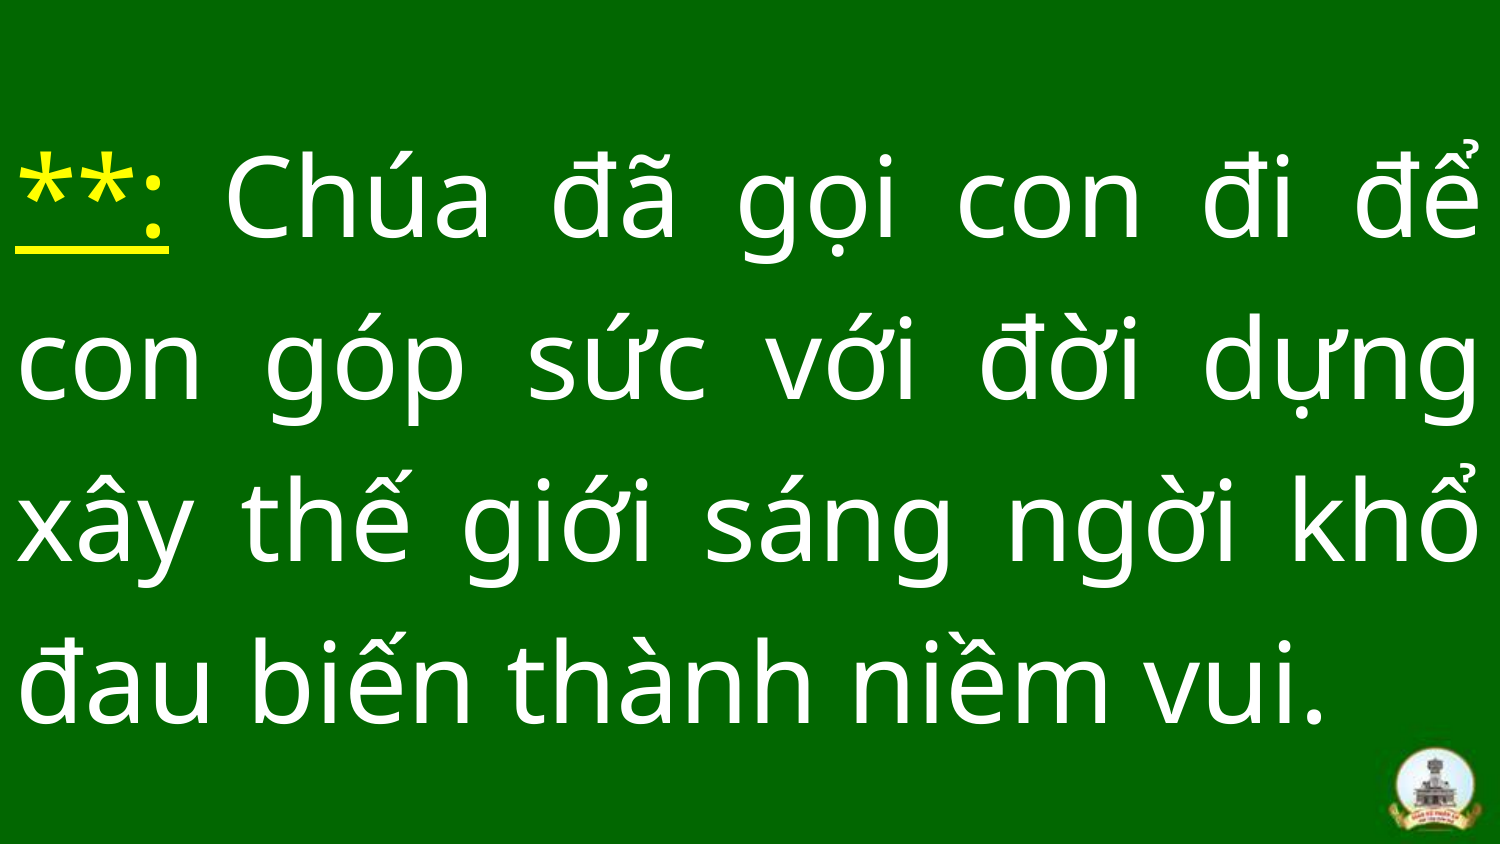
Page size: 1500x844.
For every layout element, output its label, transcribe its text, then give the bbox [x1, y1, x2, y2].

title **: Chúa đã gọi con đi để con góp sức với đời dựng xây thế giới sáng ngời khổ đau biến thành niềm vui. [0, 0, 1500, 844]
